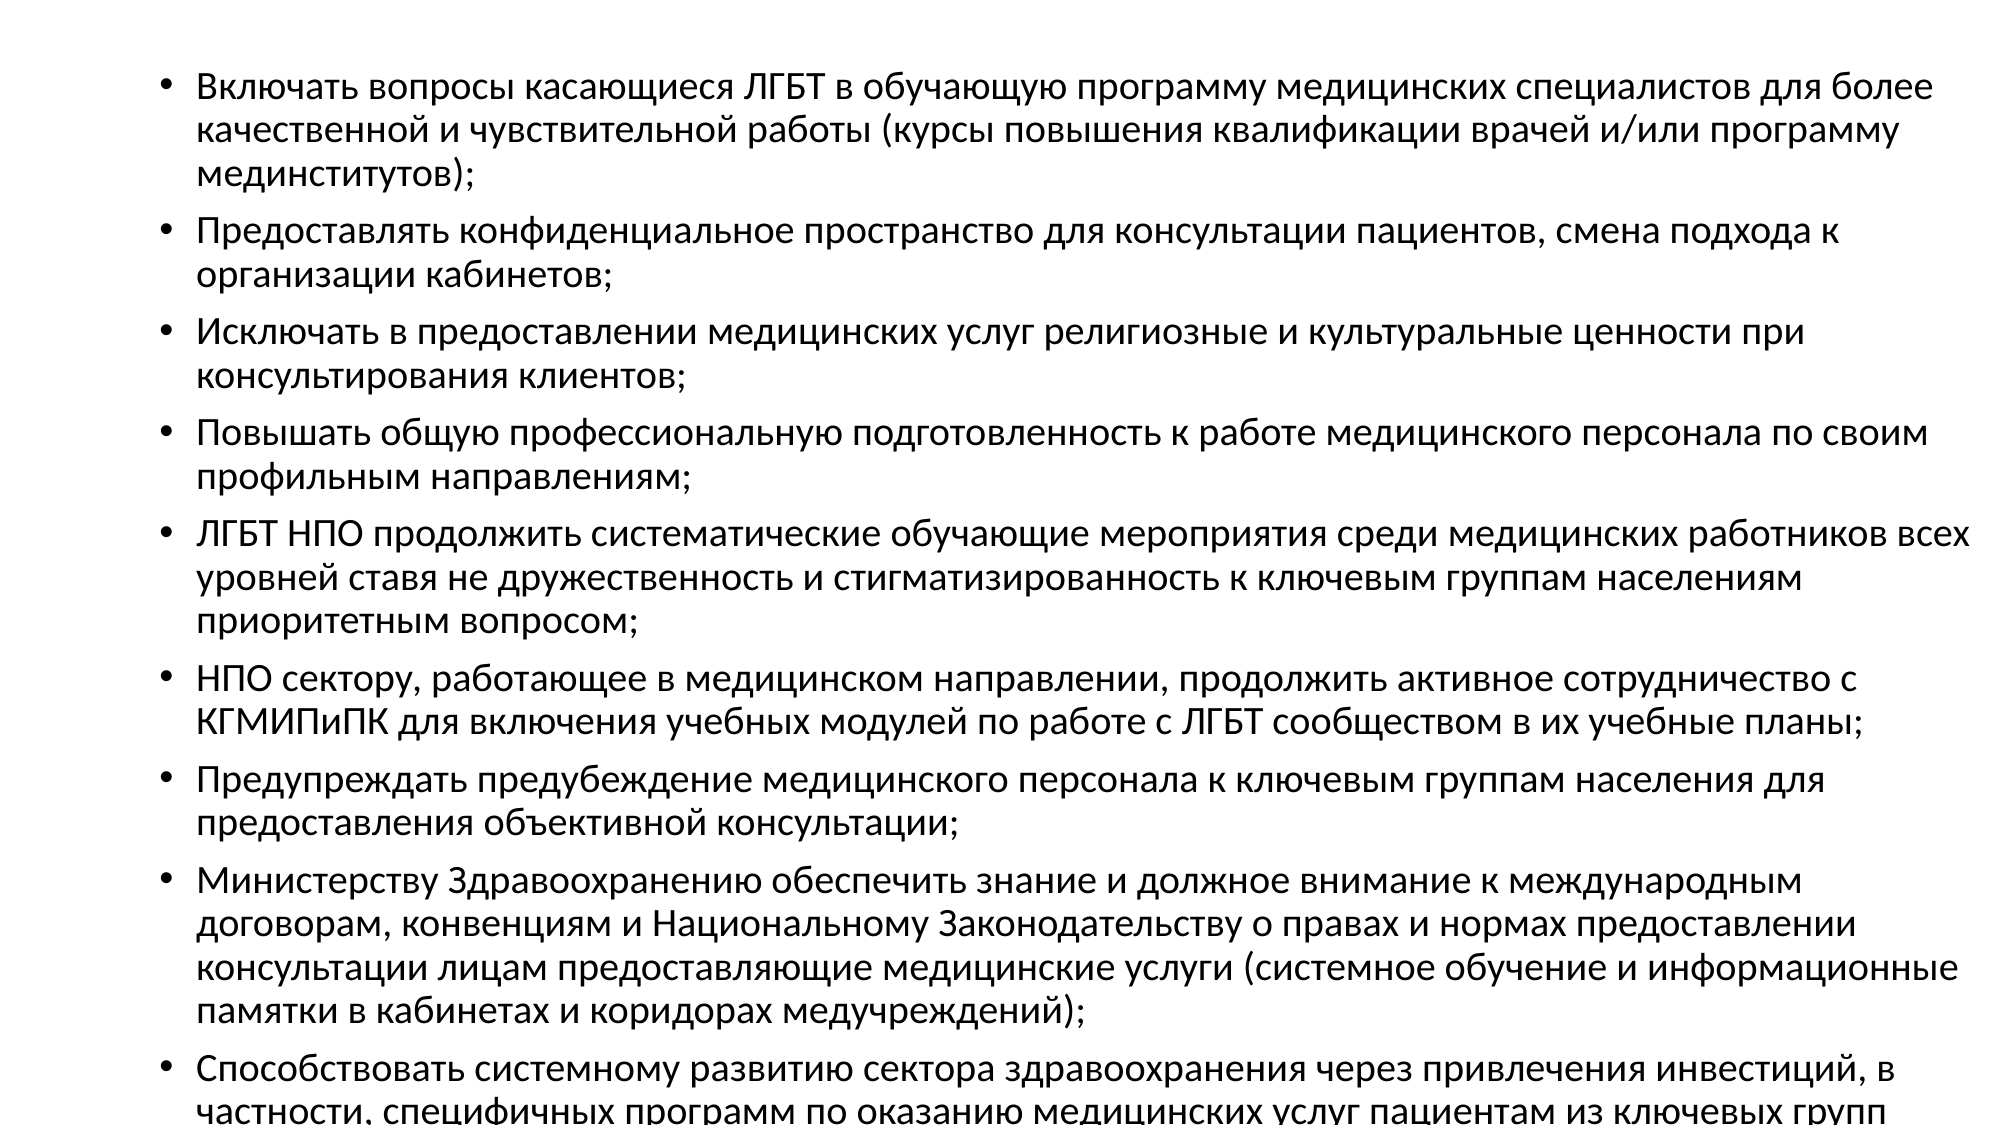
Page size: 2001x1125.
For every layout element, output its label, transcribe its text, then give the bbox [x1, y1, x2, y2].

list Включать вопросы касающиеся ЛГБТ в обучающую программу медицинских специалистов для более качественной и чувствительной работы (курсы повышения квалификации врачей и/или программу мединститутов); Предоставлять конфиденциальное пространство для консультации пациентов, смена подхода к организации кабинетов; Исключать в предоставлении медицинских услуг религиозные и культуральные ценности при консультирования клиентов; Повышать общую профессиональную подготовленность к работе медицинского персонала по своим профильным направлениям; ЛГБТ НПО продолжить систематические обучающие мероприятия среди медицинских работников всех уровней ставя не дружественность и стигматизированность к ключевым группам населениям приоритетным вопросом; НПО сектору, работающее в медицинском направлении, продолжить активное сотрудничество с КГМИПиПК для включения учебных модулей по работе с ЛГБТ сообществом в их учебные планы; Предупреждать предубеждение медицинского персонала к ключевым группам населения для предоставления объективной консультации; Министерству Здравоохранению обеспечить знание и должное внимание к международным договорам, конвенциям и Национальному Законодательству о правах и нормах предоставлении консультации лицам предоставляющие медицинские услуги (системное обучение и информационные памятки в кабинетах и коридорах медучреждений); Способствовать системному развитию сектора здравоохранения через привлечения инвестиций, в частности, специфичных программ по оказанию медицинских услуг пациентам из ключевых групп населения совместно с Министерством здравоохранения КР. [144, 57, 2000, 1125]
